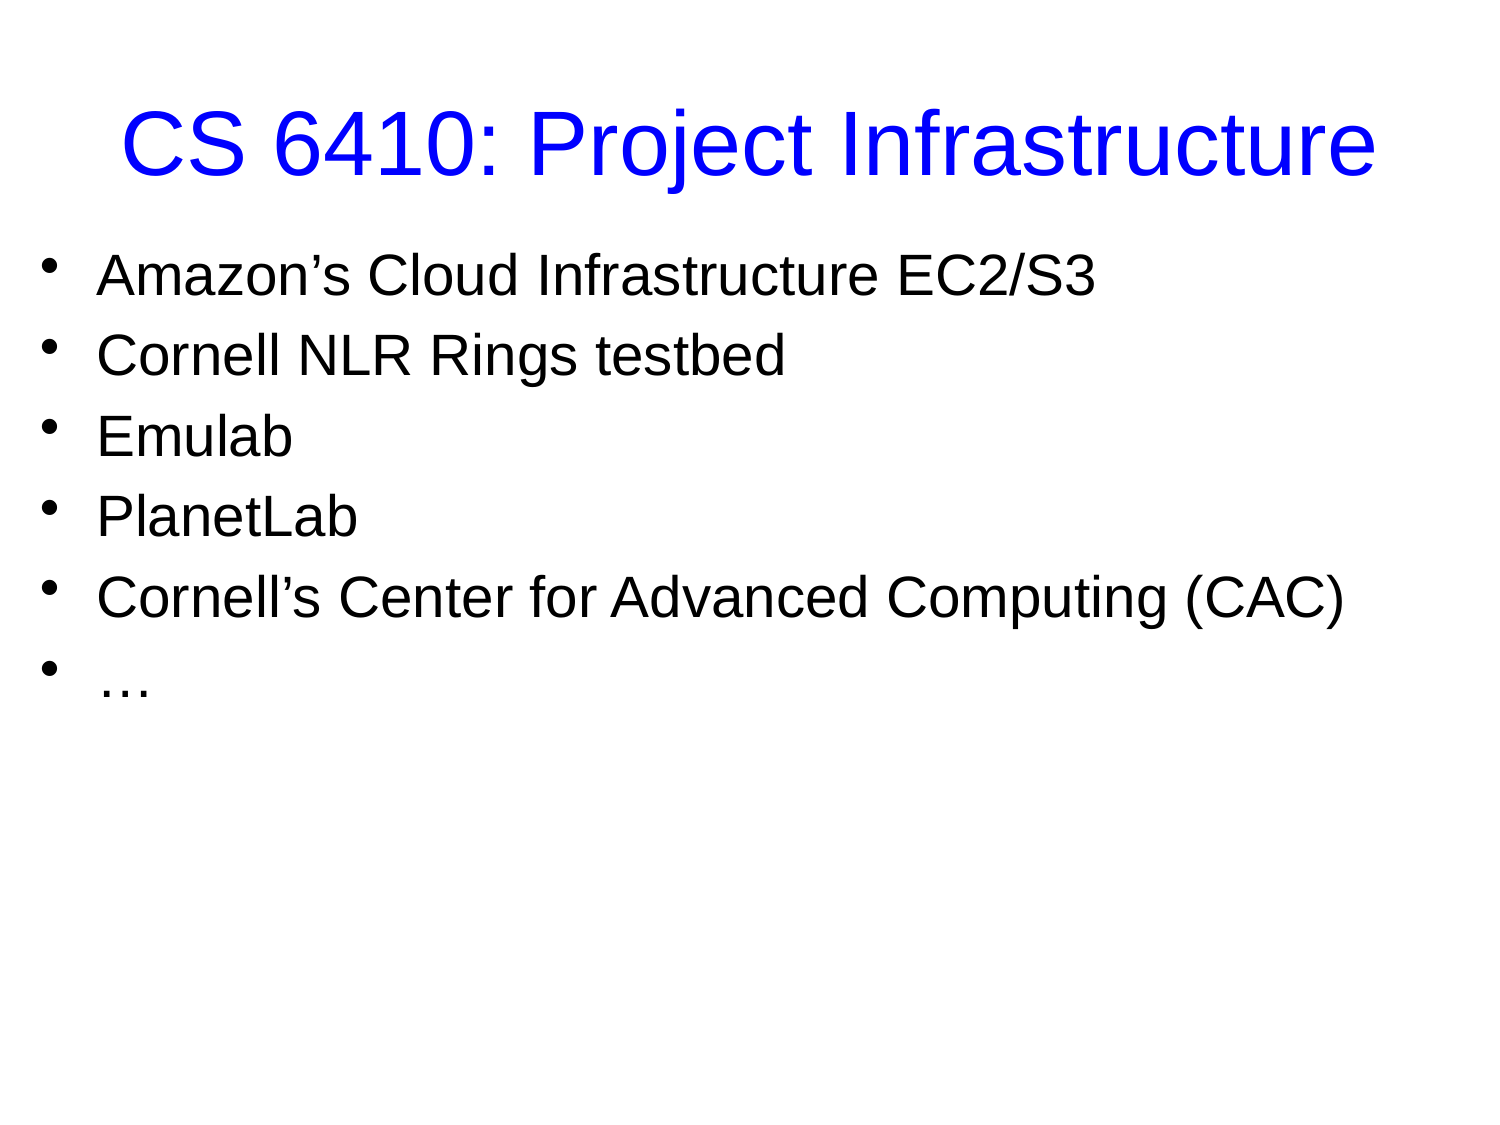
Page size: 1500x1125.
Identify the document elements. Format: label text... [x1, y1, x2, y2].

list Amazon’s Cloud Infrastructure EC2/S3 Cornell NLR Rings testbed Emulab PlanetLab Cornell’s Center for Advanced Computing (CAC) … [24, 237, 1500, 1063]
title CS 6410: Project Infrastructure [74, 44, 1426, 233]
